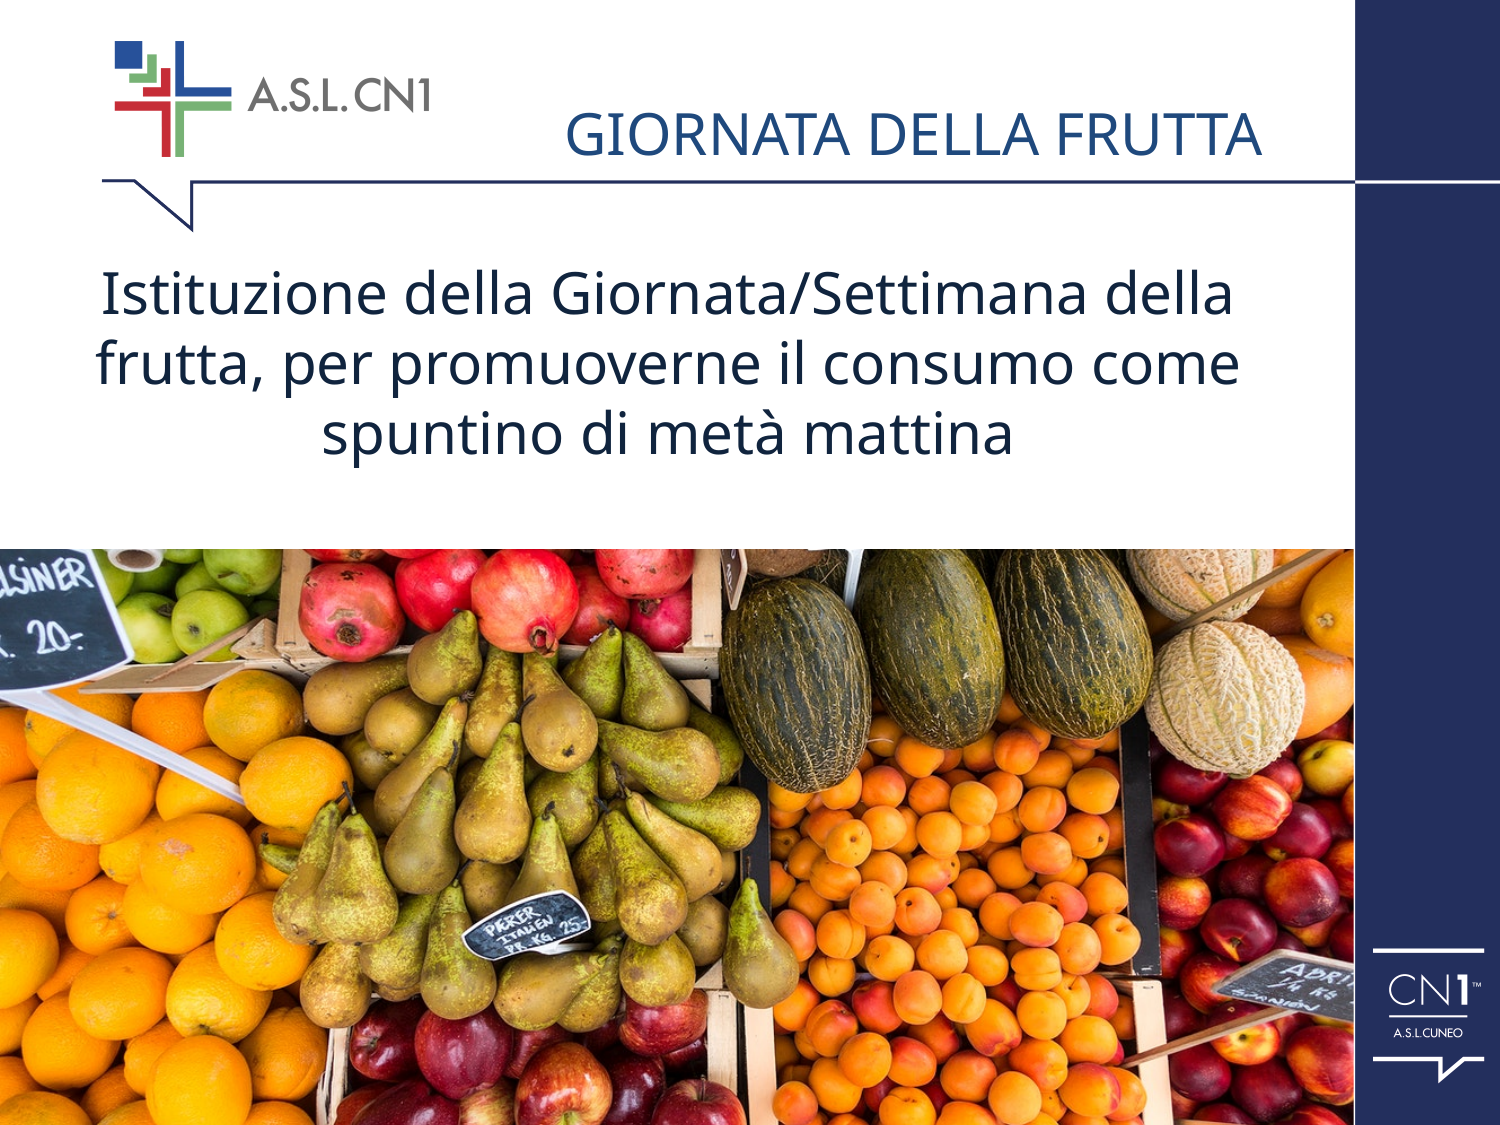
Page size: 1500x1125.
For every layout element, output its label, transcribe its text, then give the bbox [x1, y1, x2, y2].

picture [0, 0, 1500, 1125]
title GIORNATA DELLA FRUTTA [75, 62, 1278, 201]
list Istituzione della Giornata/Settimana della frutta, per promuoverne il consumo come spuntino di metà mattina [75, 248, 1263, 547]
